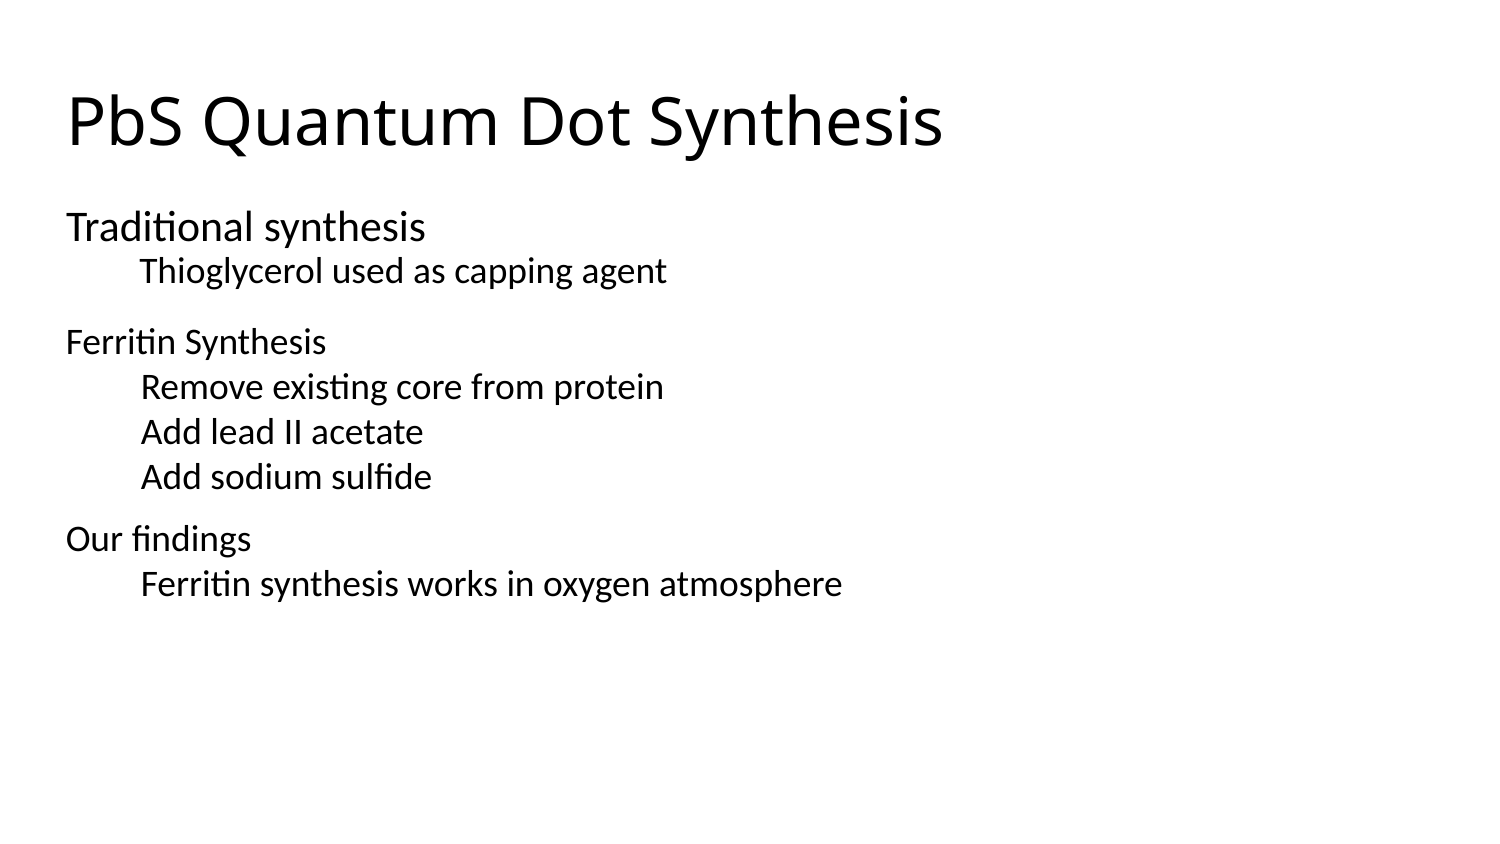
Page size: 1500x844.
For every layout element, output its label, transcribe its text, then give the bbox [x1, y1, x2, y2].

list Traditional synthesis Thioglycerol used as capping agent [51, 189, 1449, 310]
text_box Our findings Ferritin synthesis works in oxygen atmosphere [51, 506, 1124, 612]
title PbS Quantum Dot Synthesis [51, 72, 1449, 167]
text_box Ferritin Synthesis Remove existing core from protein Add lead II acetate Add sodium sulfide [51, 309, 1283, 505]
